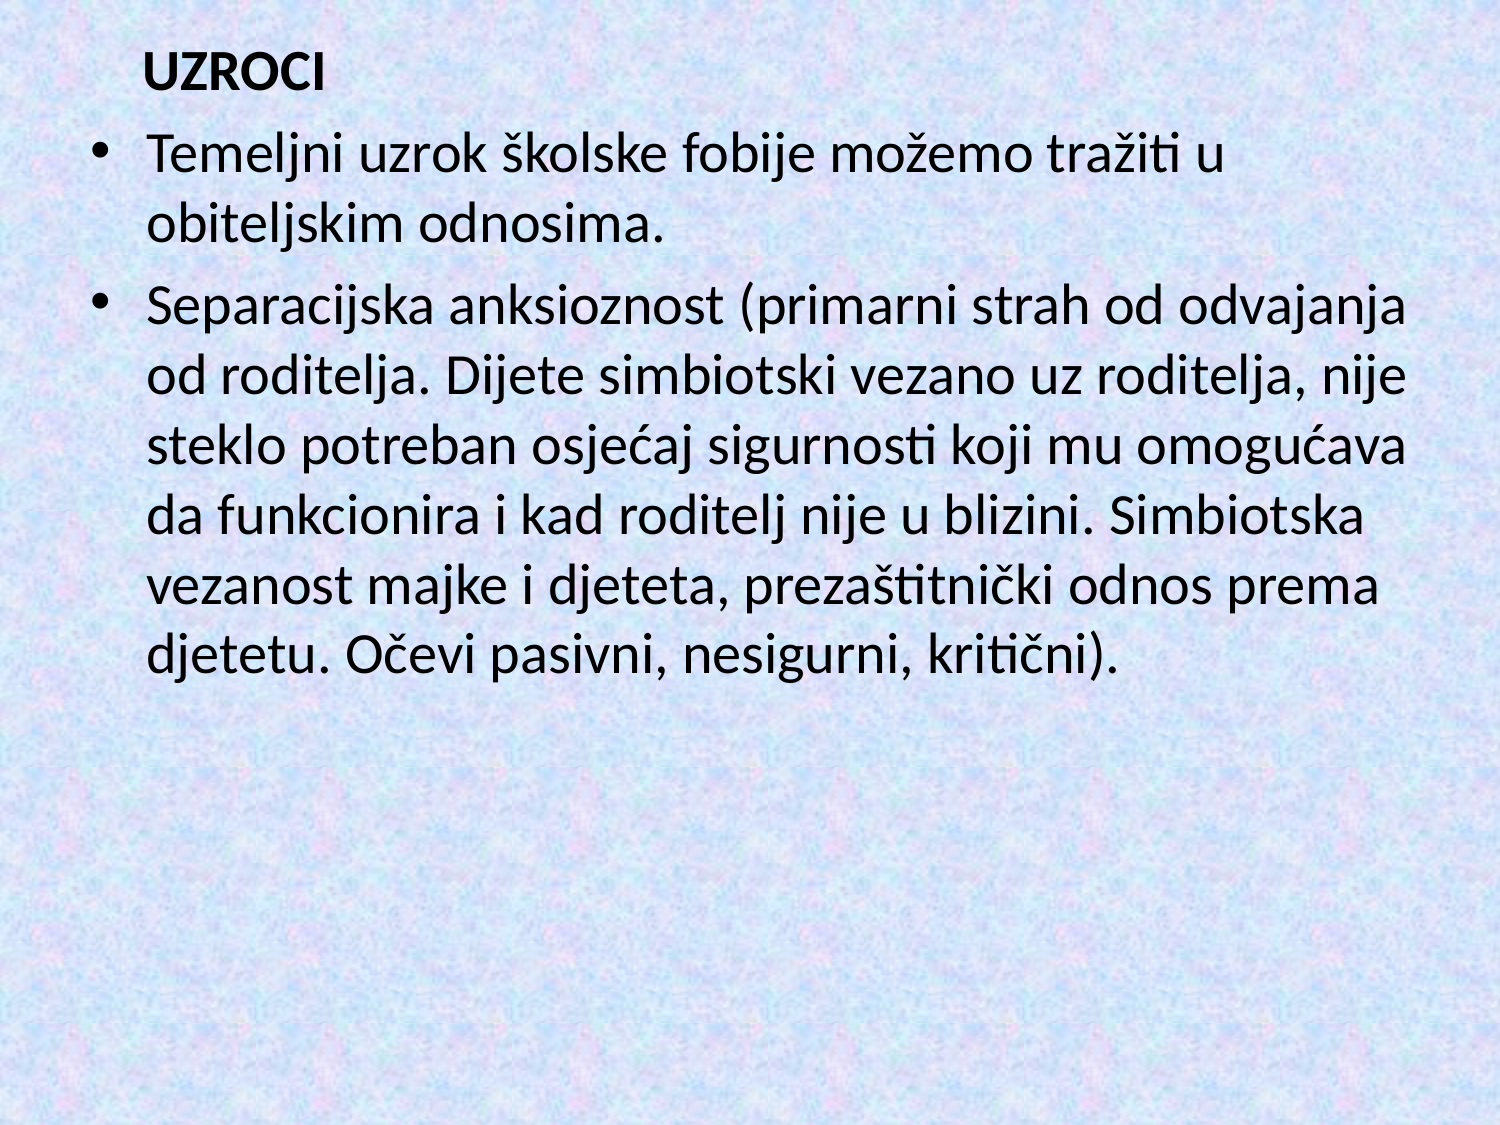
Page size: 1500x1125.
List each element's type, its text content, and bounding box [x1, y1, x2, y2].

list UZROCI Temeljni uzrok školske fobije možemo tražiti u obiteljskim odnosima. Separacijska anksioznost (primarni strah od odvajanja od roditelja. Dijete simbiotski vezano uz roditelja, nije steklo potreban osjećaj sigurnosti koji mu omogućava da funkcionira i kad roditelj nije u blizini. Simbiotska vezanost majke i djeteta, prezaštitnički odnos prema djetetu. Očevi pasivni, nesigurni, kritični). [75, 24, 1425, 1100]
